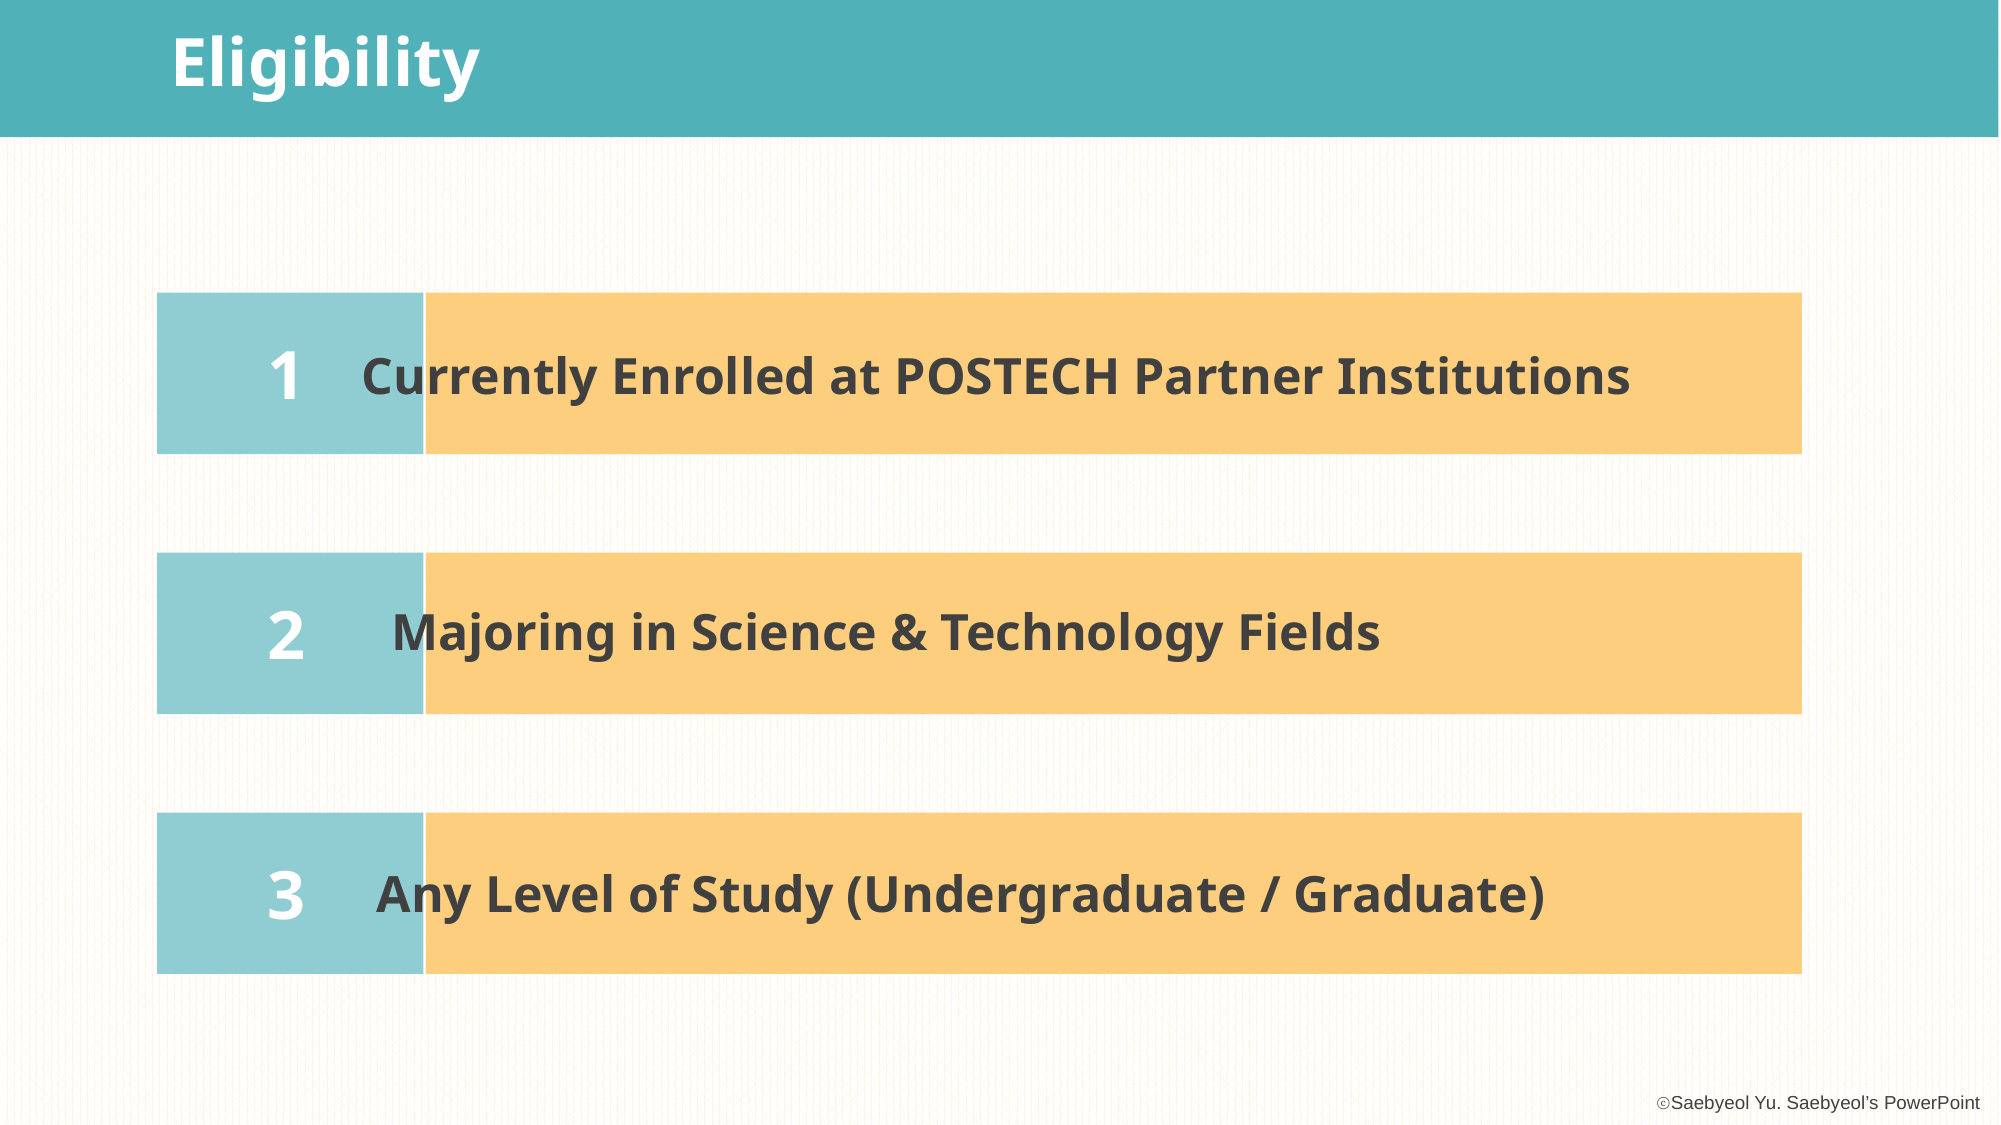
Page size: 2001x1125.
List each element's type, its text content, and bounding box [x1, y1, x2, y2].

text_box [425, 812, 1803, 975]
text_box [0, 0, 1999, 138]
text_box 1 [252, 325, 321, 421]
text_box [425, 552, 1803, 715]
text_box [156, 292, 425, 455]
text_box [156, 812, 425, 975]
text_box ⓒSaebyeol Yu. Saebyeol’s PowerPoint [1641, 1083, 1995, 1121]
text_box Eligibility [155, 12, 717, 108]
text_box [156, 552, 425, 715]
text_box 2 [252, 585, 321, 680]
text_box 3 [252, 845, 321, 940]
text_box Any Level of Study (Undergraduate / Graduate) [361, 855, 1561, 931]
text_box Majoring in Science & Technology Fields [376, 592, 1397, 668]
text_box [425, 292, 1803, 455]
text_box Currently Enrolled at POSTECH Partner Institutions [347, 336, 1647, 412]
